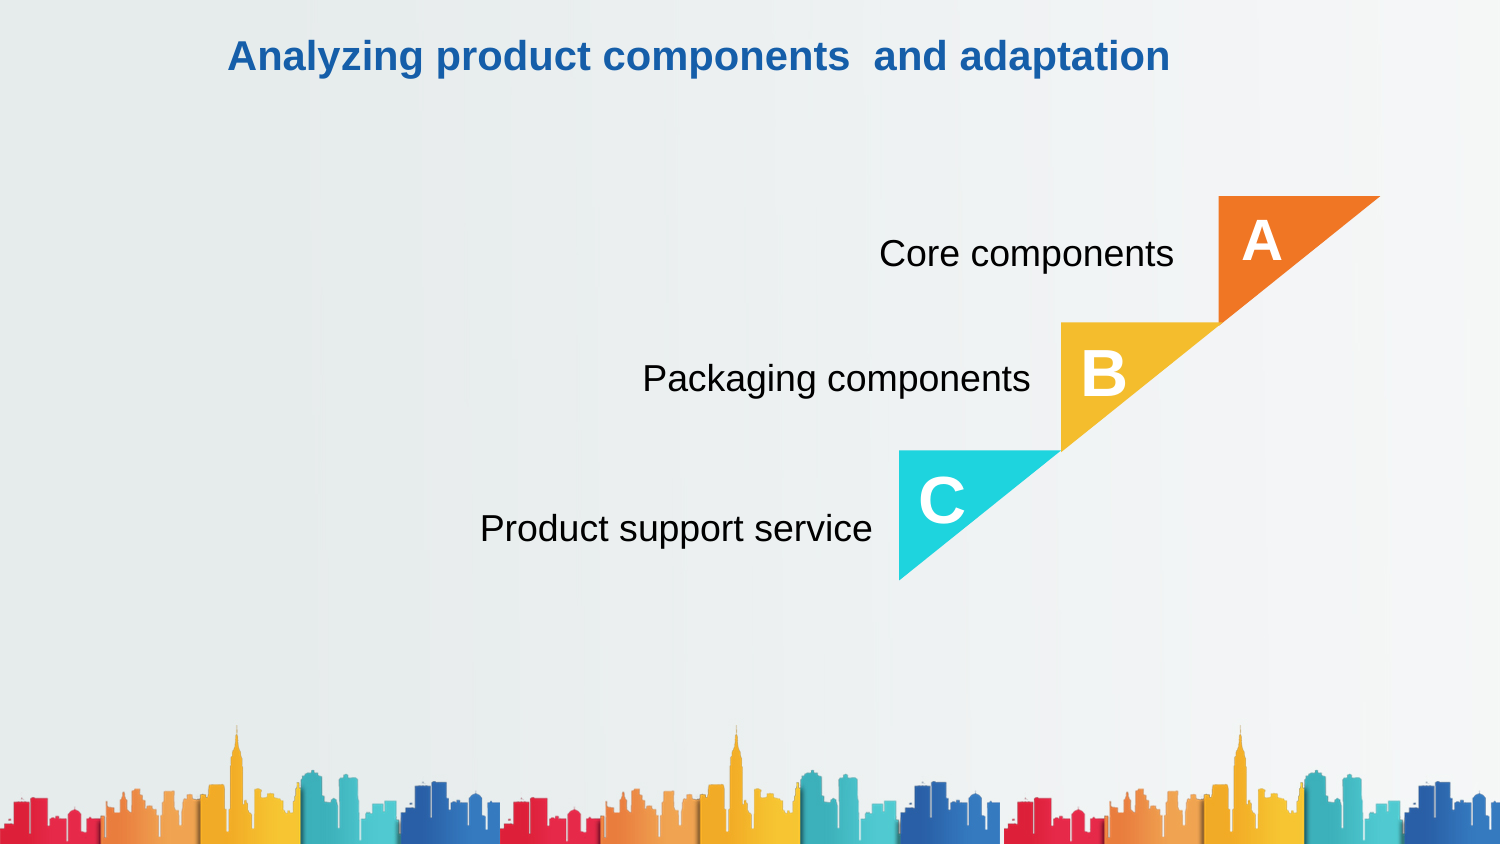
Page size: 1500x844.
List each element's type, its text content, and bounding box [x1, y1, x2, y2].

text_box [1058, 320, 1225, 455]
text_box Packaging components [627, 346, 1046, 407]
text_box C [903, 457, 981, 538]
text_box A [1227, 201, 1325, 273]
picture [0, 0, 1500, 844]
text_box Core components [864, 221, 1190, 282]
text_box Analyzing product components and adaptation [212, 21, 1325, 87]
text_box [1216, 193, 1383, 324]
text_box B [1065, 329, 1143, 410]
text_box [897, 448, 1064, 583]
text_box Product support service [464, 496, 899, 557]
